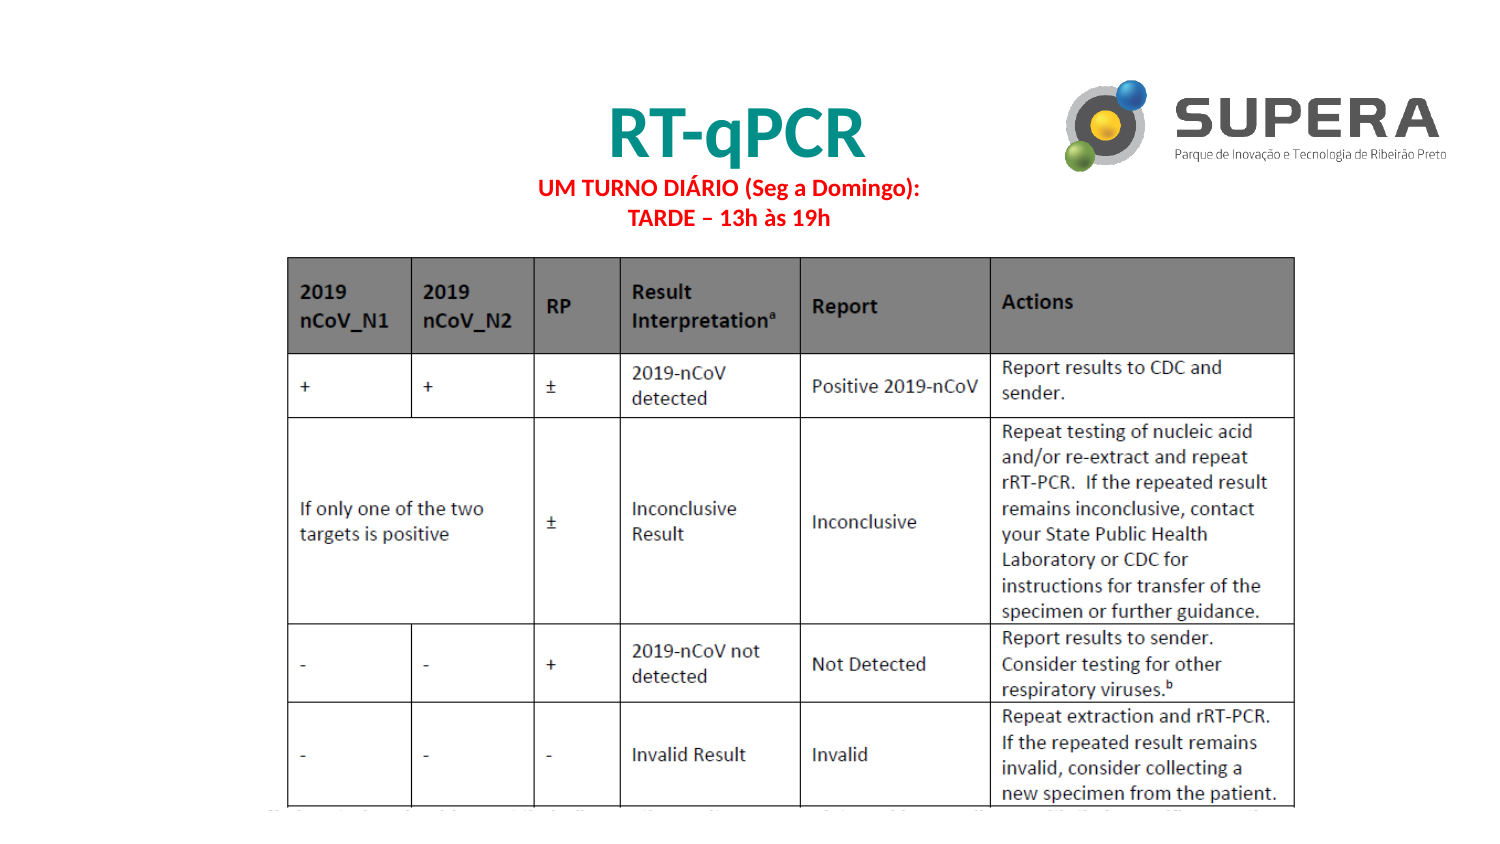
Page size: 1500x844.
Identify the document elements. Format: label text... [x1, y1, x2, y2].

text_box RT-qPCR [424, 75, 1049, 181]
picture [1050, 75, 1447, 185]
text_box UM TURNO DIÁRIO (Seg a Domingo): TARDE – 13h às 19h [490, 164, 969, 239]
picture [253, 245, 1306, 811]
